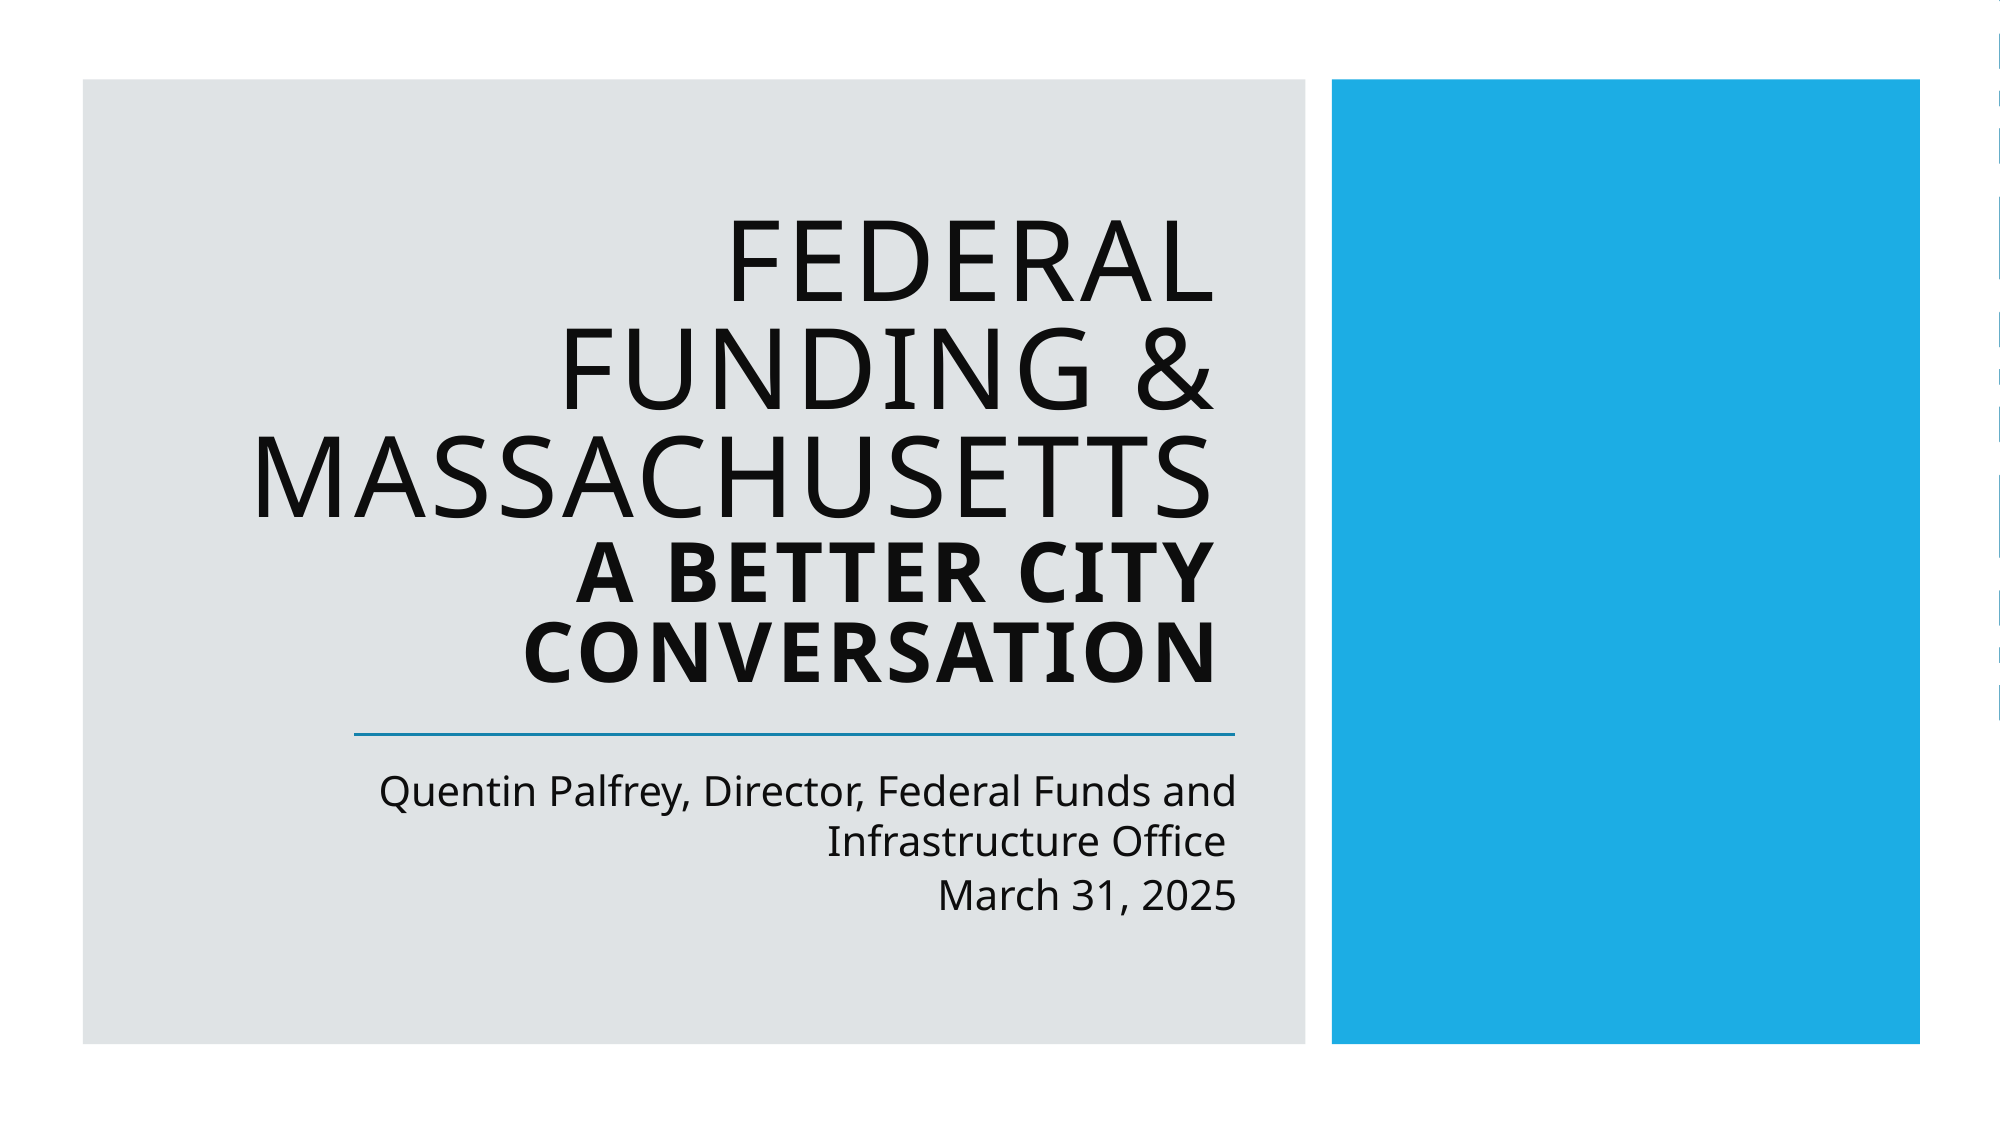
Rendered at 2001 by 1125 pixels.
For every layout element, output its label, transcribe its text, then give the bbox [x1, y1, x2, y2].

text_box [82, 78, 1307, 1045]
title Federal funding & Massachusetts A Better City conversation [162, 160, 1236, 707]
text_box [1331, 78, 1921, 1045]
subtitle Quentin Palfrey, Director, Federal Funds and Infrastructure Office March 31, 2025 [129, 756, 1253, 958]
text_box [0, 0, 2000, 1125]
